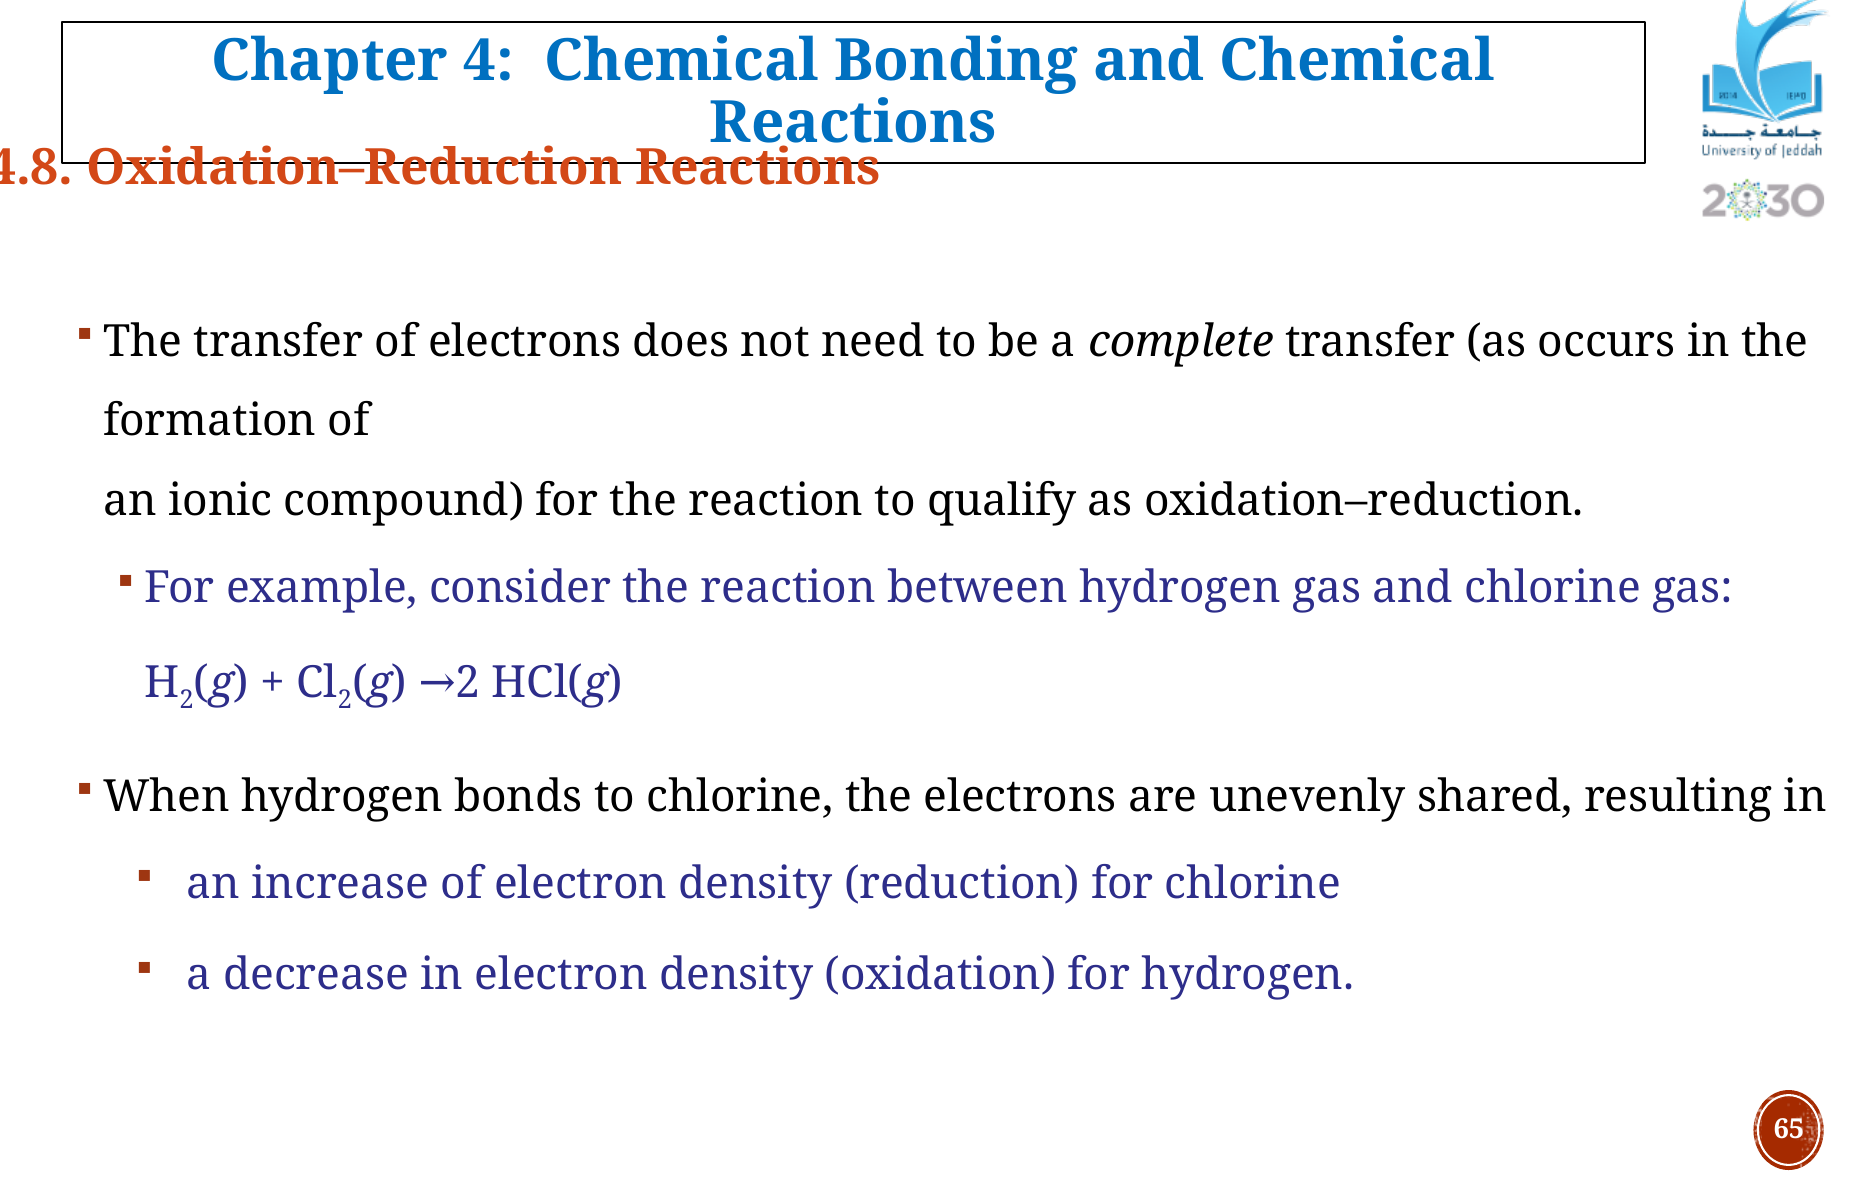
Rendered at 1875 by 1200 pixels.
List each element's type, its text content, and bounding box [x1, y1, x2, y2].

text_box Chapter 4: Chemical Bonding and Chemical Reactions [61, 21, 1646, 164]
slide_number 65 [1739, 1097, 1838, 1162]
picture [1681, 0, 1846, 227]
text_box 4.8. Oxidation–Reduction Reactions [0, 126, 897, 202]
list The transfer of electrons does not need to be a complete transfer (as occurs in the formation of an ionic compound) for the reaction to qualify as oxidation–reduction. For example, consider the reaction between hydrogen gas and chlorine gas: H2(g) + Cl2(g) →2 HCl(g) When hydrogen bonds to chlorine, the electrons are unevenly shared, resulting in an increase of electron density (reduction) for chlorine a decrease in electron density (oxidation) for hydrogen. [61, 277, 1846, 1067]
